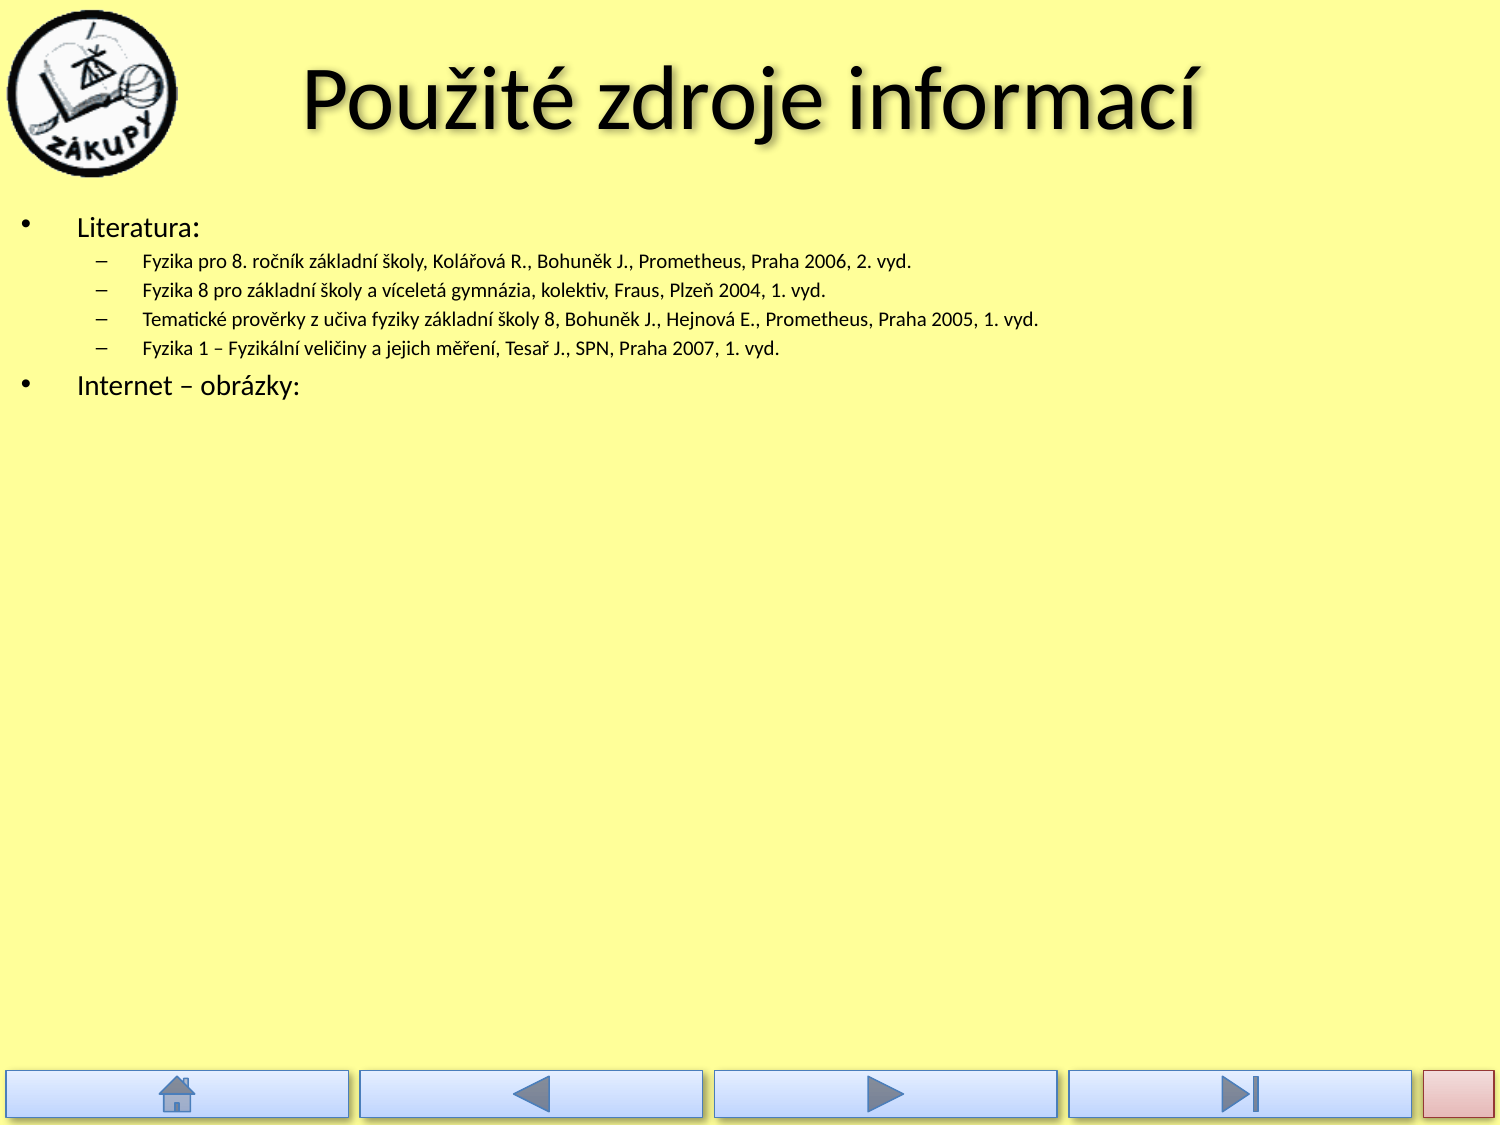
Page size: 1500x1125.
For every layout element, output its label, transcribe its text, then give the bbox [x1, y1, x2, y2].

title Použité zdroje informací [5, 5, 1495, 180]
list Literatura: Fyzika pro 8. ročník základní školy, Kolářová R., Bohuněk J., Prometheus, Praha 2006, 2. vyd. Fyzika 8 pro základní školy a víceletá gymnázia, kolektiv, Fraus, Plzeň 2004, 1. vyd. Tematické prověrky z učiva fyziky základní školy 8, Bohuněk J., Hejnová E., Prometheus, Praha 2005, 1. vyd. Fyzika 1 – Fyzikální veličiny a jejich měření, Tesař J., SPN, Praha 2007, 1. vyd. Internet – obrázky: [5, 196, 1495, 1000]
